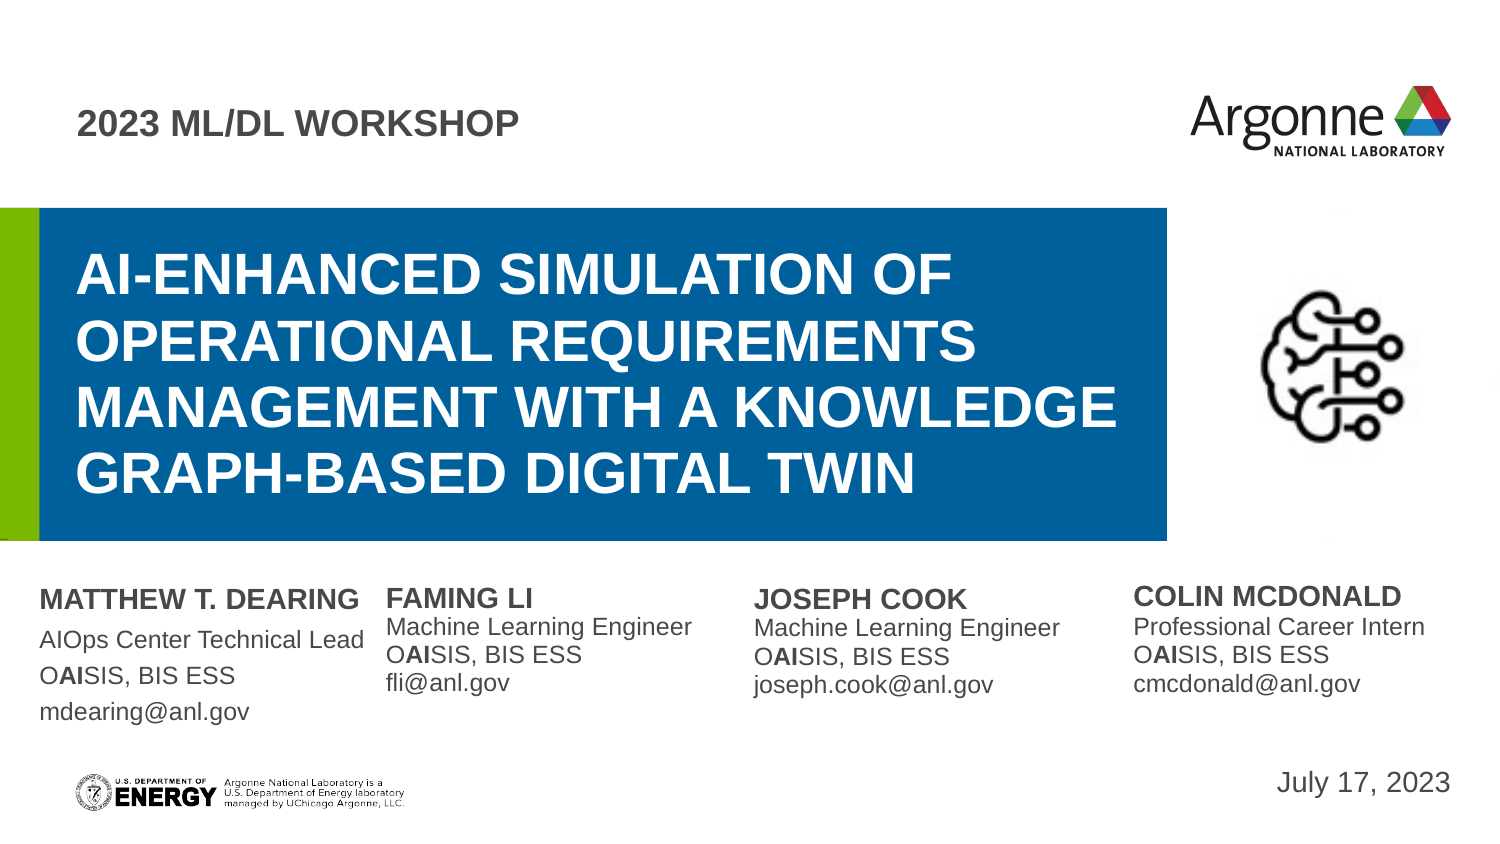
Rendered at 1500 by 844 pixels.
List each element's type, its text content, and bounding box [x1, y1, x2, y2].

list AIOps Center Technical Lead OAISIS, BIS ESS mdearing@anl.gov [39, 618, 482, 726]
list Machine Learning Engineer OAISIS, BIS ESS fli@anl.gov [385, 612, 748, 725]
list Professional Career Intern OAISIS, BIS ESS cmcdonald@anl.gov [1133, 612, 1486, 726]
list Machine Learning Engineer OAISIS, BIS ESS joseph.cook@anl.gov [753, 614, 1122, 727]
title AI-enhanced simulation of operational requirements management with a knowledge graph-based digital twin [40, 207, 797, 541]
list erhtjhtyhy [0, 207, 40, 541]
text_box Colin Mcdonald [1133, 564, 1485, 612]
list Joseph Cook [753, 566, 1122, 614]
picture [1177, 66, 1471, 173]
picture [797, 207, 1500, 543]
list July 17, 2023 [1009, 742, 1452, 806]
list 2023 ML/DL Workshop [76, 94, 1010, 145]
list Matthew T. Dearing [39, 566, 385, 616]
picture [72, 771, 409, 814]
list Faming Li [385, 565, 748, 612]
